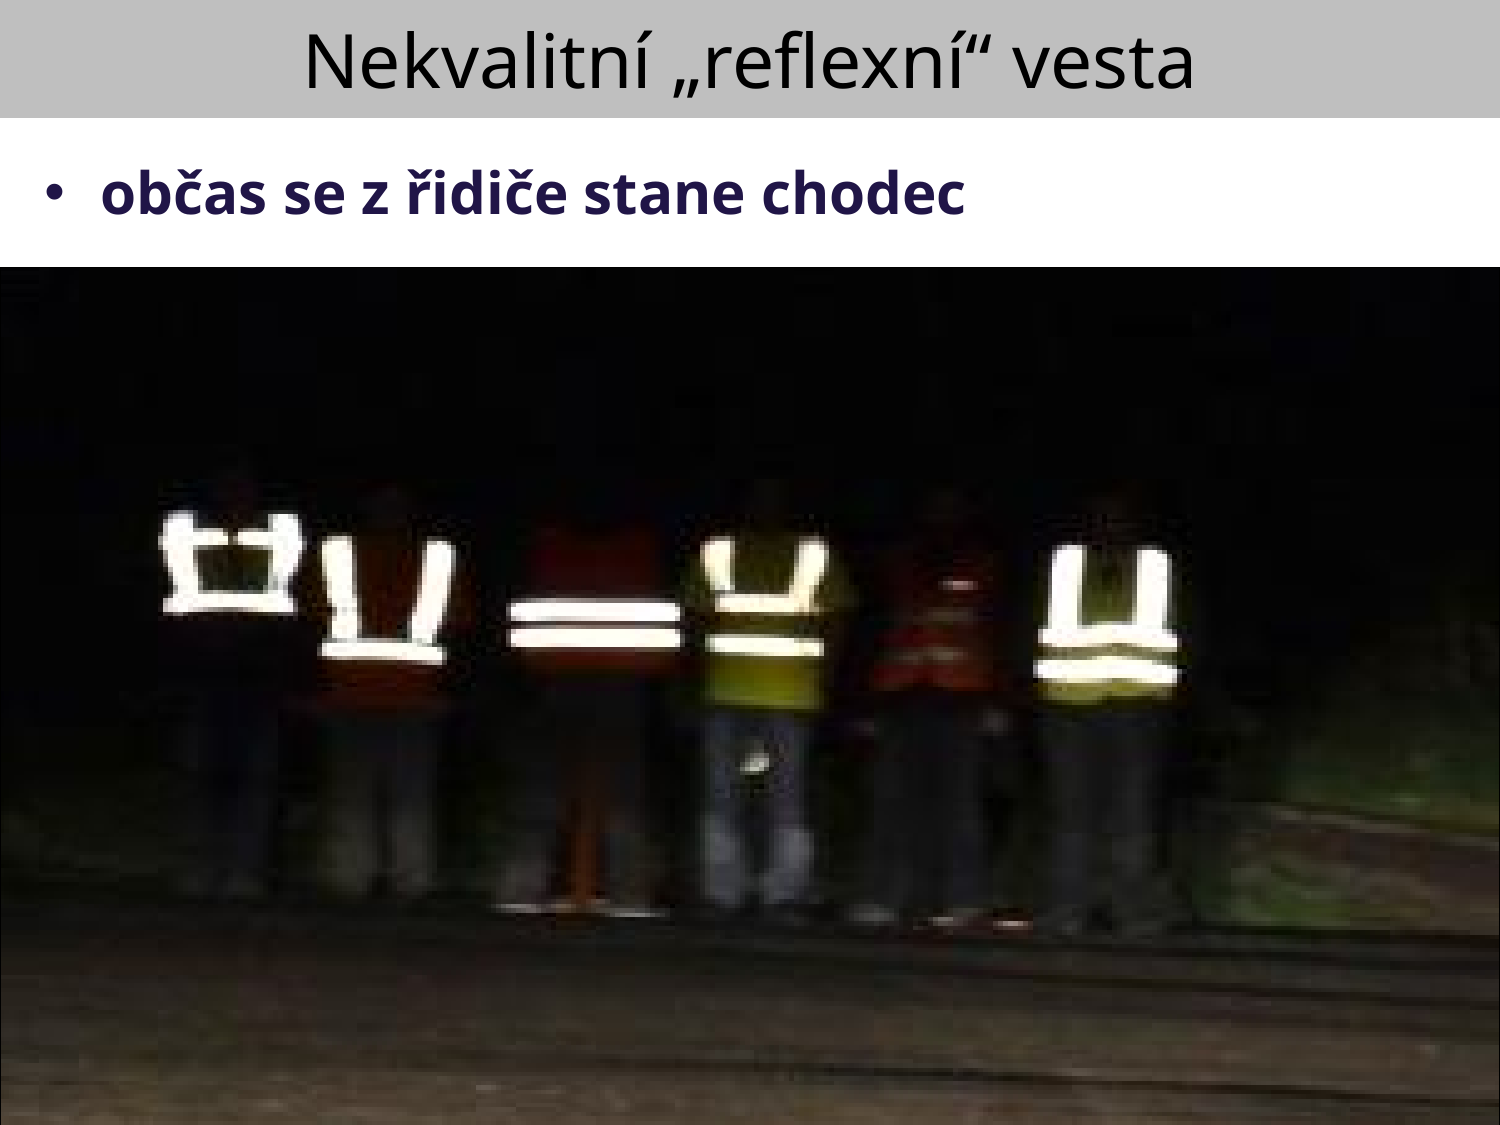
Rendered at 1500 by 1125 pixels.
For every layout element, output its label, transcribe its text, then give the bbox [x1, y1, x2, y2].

list občas se z řidiče stane chodec [29, 149, 1471, 244]
picture [0, 266, 1500, 1125]
text_box Nekvalitní „reflexní“ vesta [0, 0, 1500, 118]
